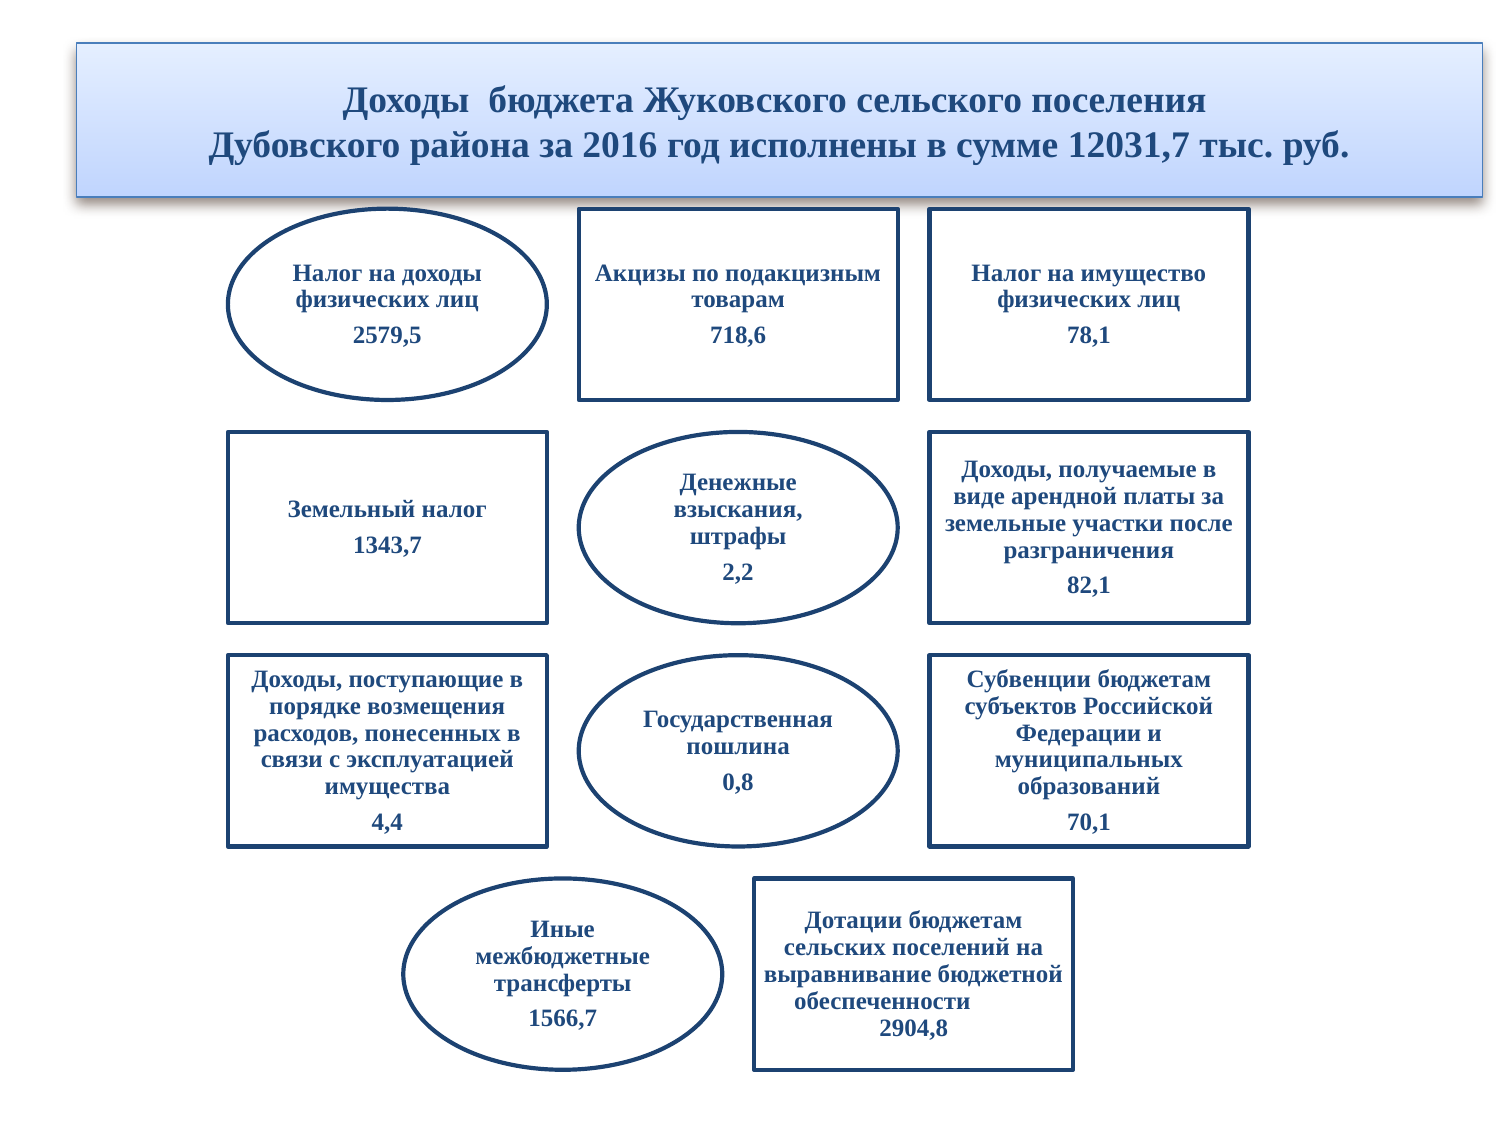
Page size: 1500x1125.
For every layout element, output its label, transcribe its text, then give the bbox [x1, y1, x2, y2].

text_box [100, 207, 1377, 1071]
title Доходы бюджета Жуковского сельского поселения Дубовского района за 2016 год исполнены в сумме 12031,7 тыс. руб. [76, 42, 1483, 198]
